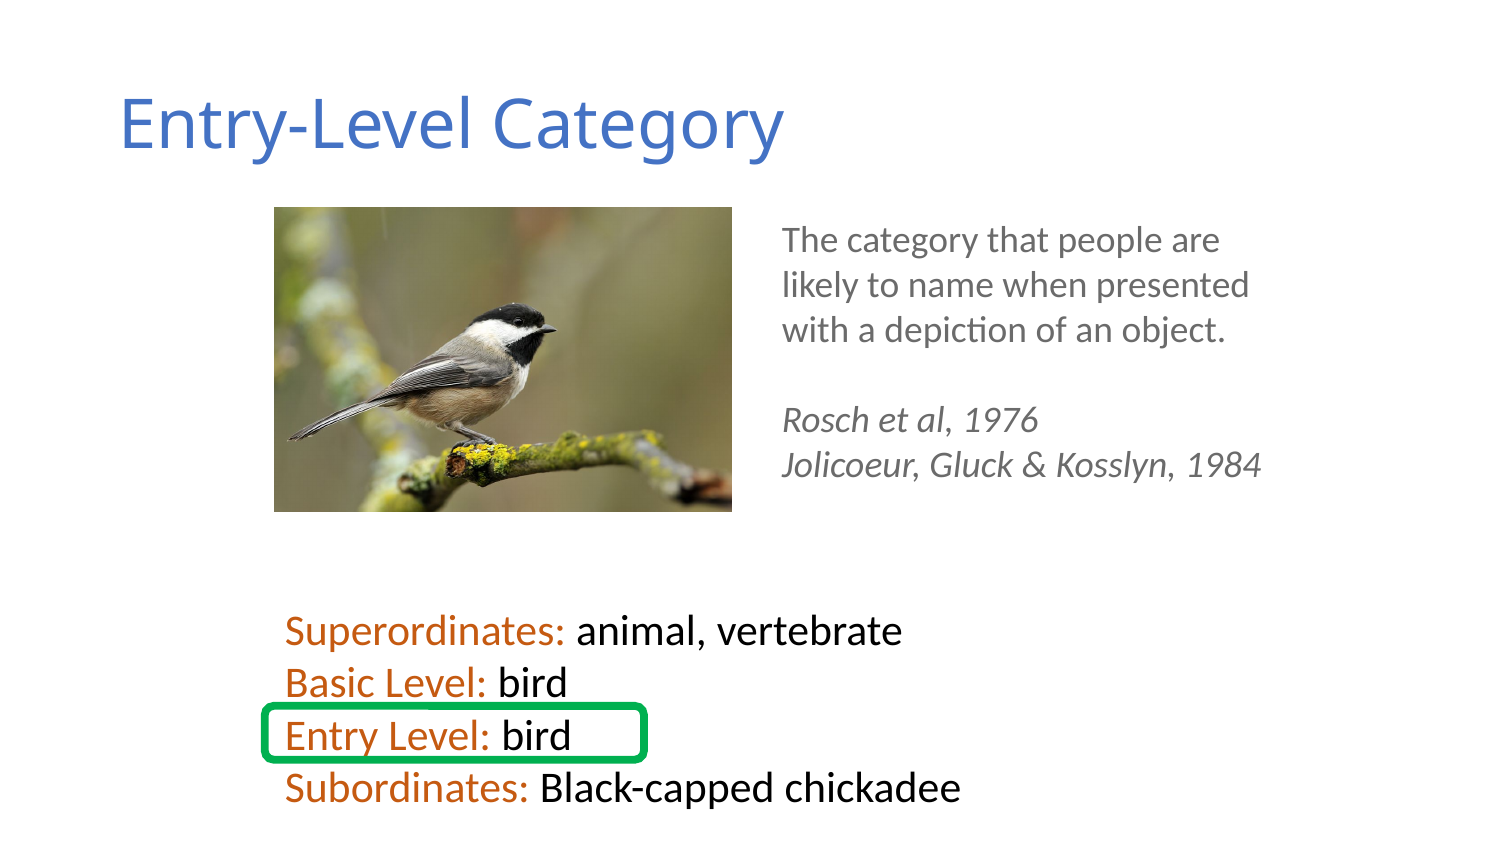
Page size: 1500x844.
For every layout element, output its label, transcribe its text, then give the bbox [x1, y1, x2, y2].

text_box Superordinates: animal, vertebrate Basic Level: bird Entry Level: bird Subordinates: Black-capped chickadee [269, 594, 977, 819]
title Entry-Level Category [103, 44, 1397, 208]
text_box [263, 704, 645, 761]
picture [274, 207, 732, 512]
text_box The category that people are likely to name when presented with a depiction of an object. Rosch et al, 1976 Jolicoeur, Gluck & Kosslyn, 1984 [767, 207, 1279, 493]
